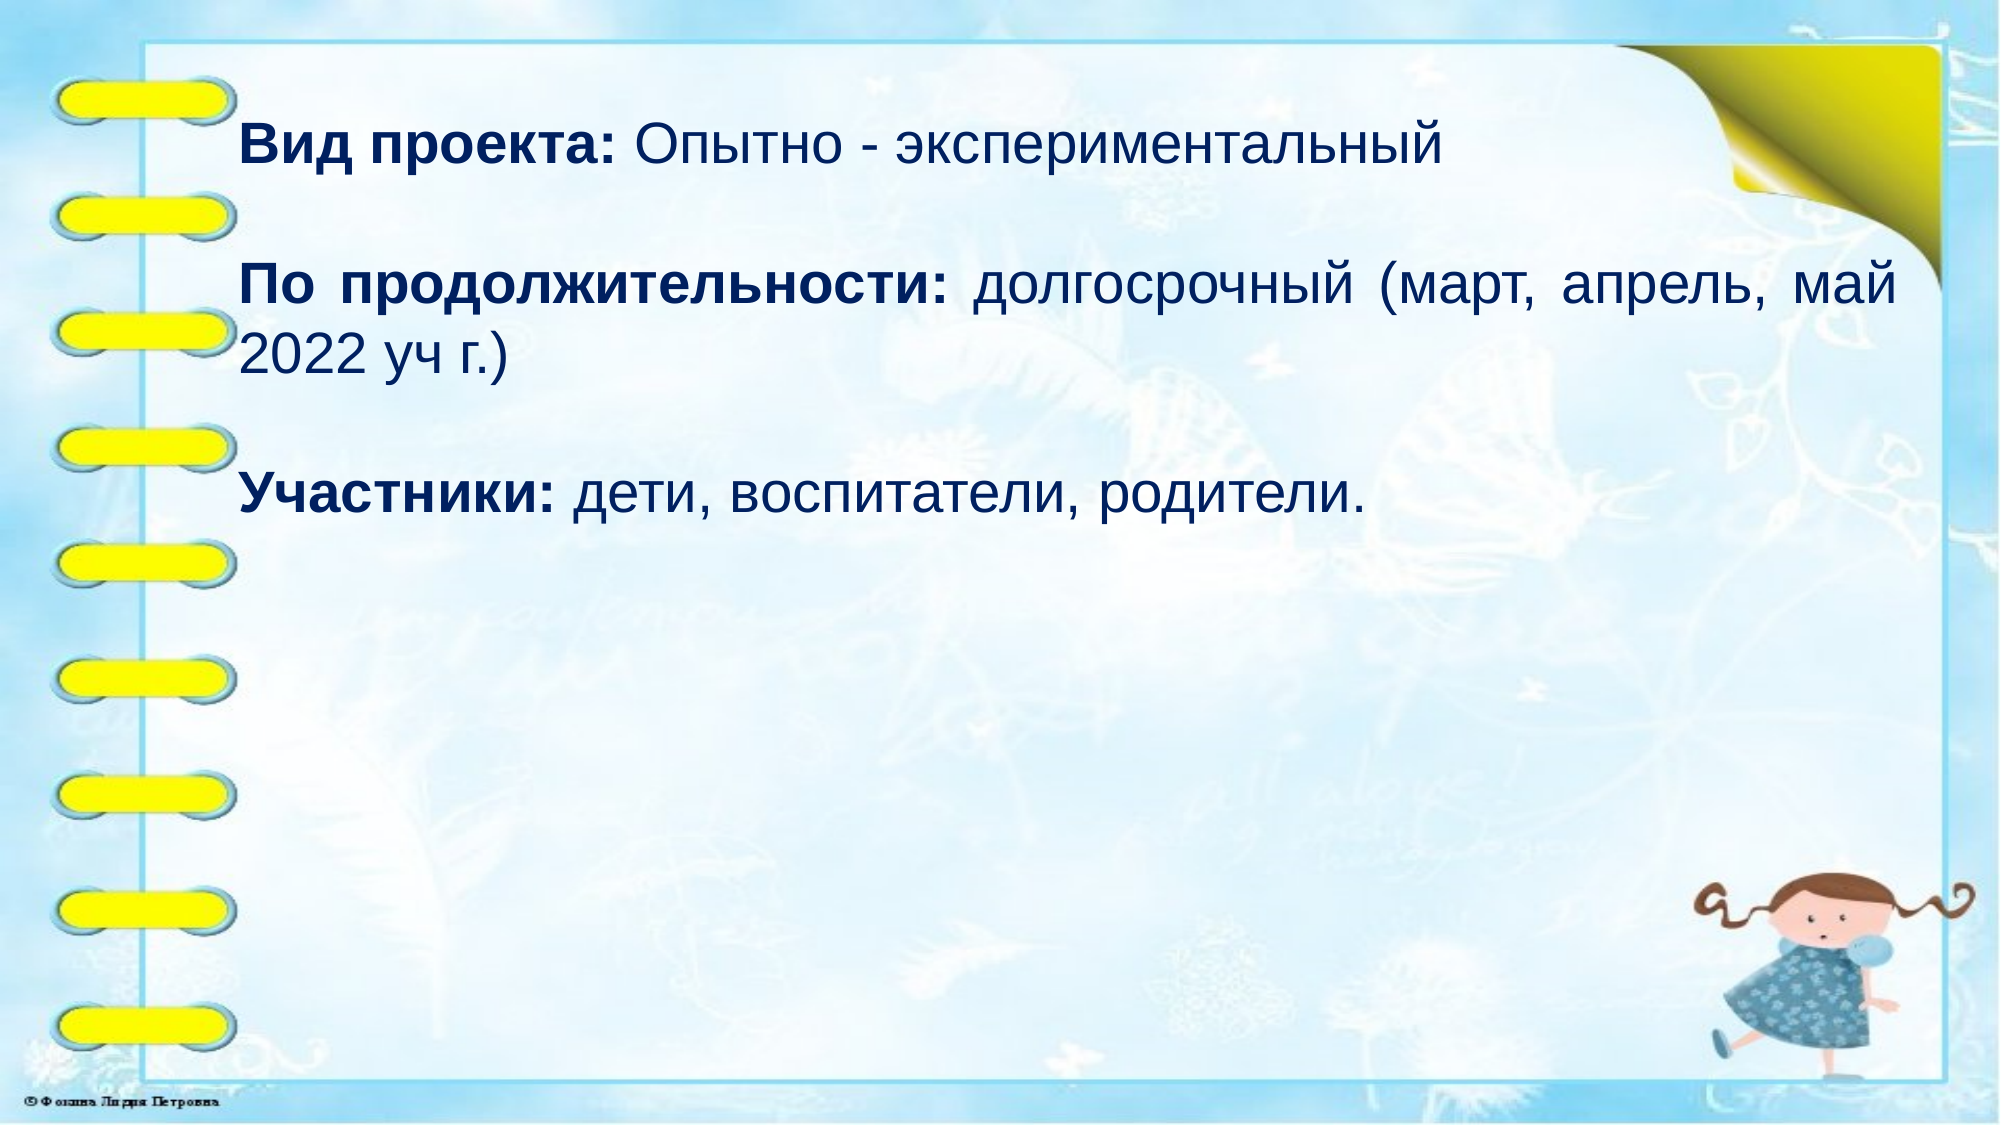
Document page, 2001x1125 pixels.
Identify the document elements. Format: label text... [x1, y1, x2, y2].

picture [0, 0, 2001, 1125]
text_box Вид проекта: Опытно - экспериментальный По продолжительности: долгосрочный (март, апрель, май 2022 уч г.) Участники: дети, воспитатели, родители. [223, 97, 1914, 602]
